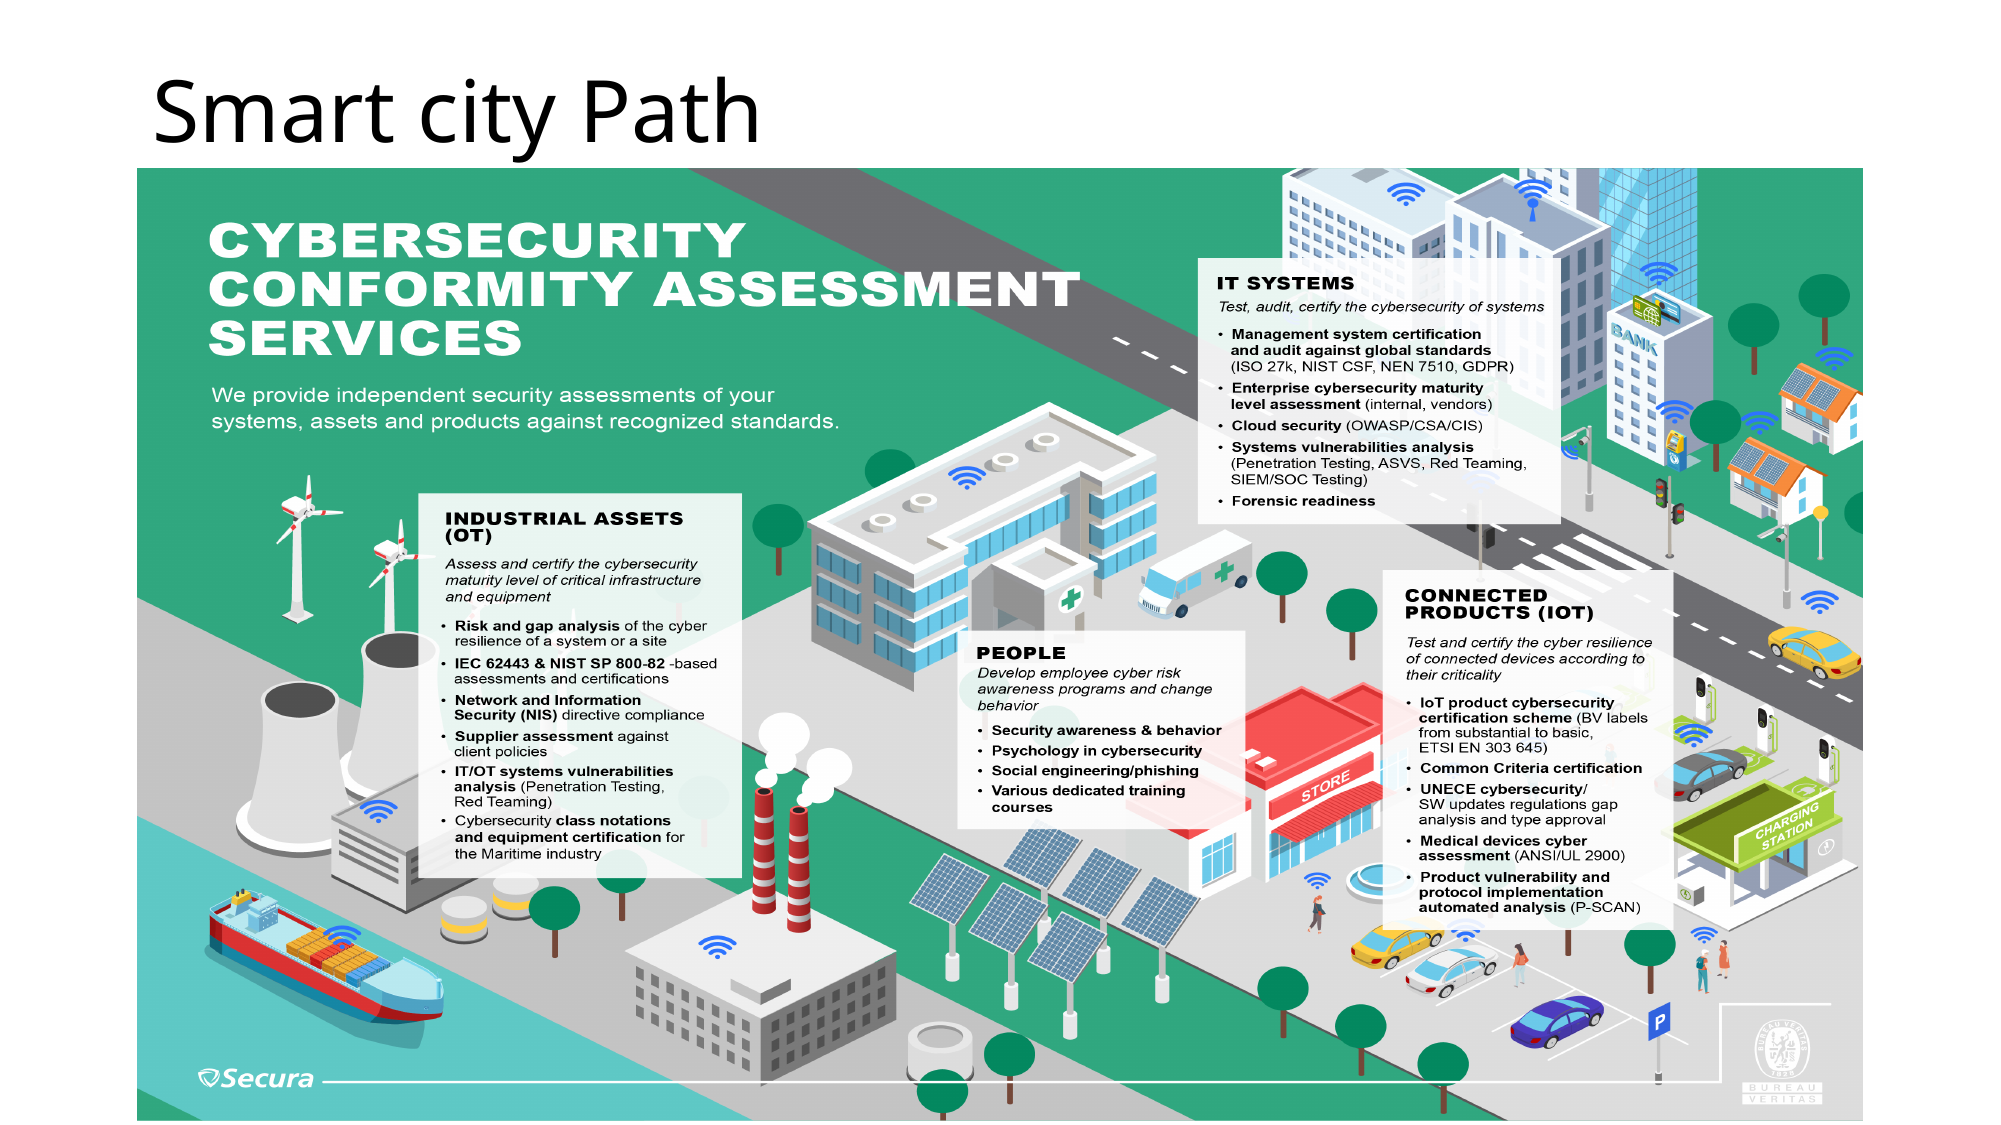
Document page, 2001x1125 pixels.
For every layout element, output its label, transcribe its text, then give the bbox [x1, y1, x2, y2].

title Smart city Path [137, 59, 1863, 168]
picture [137, 168, 1863, 1121]
